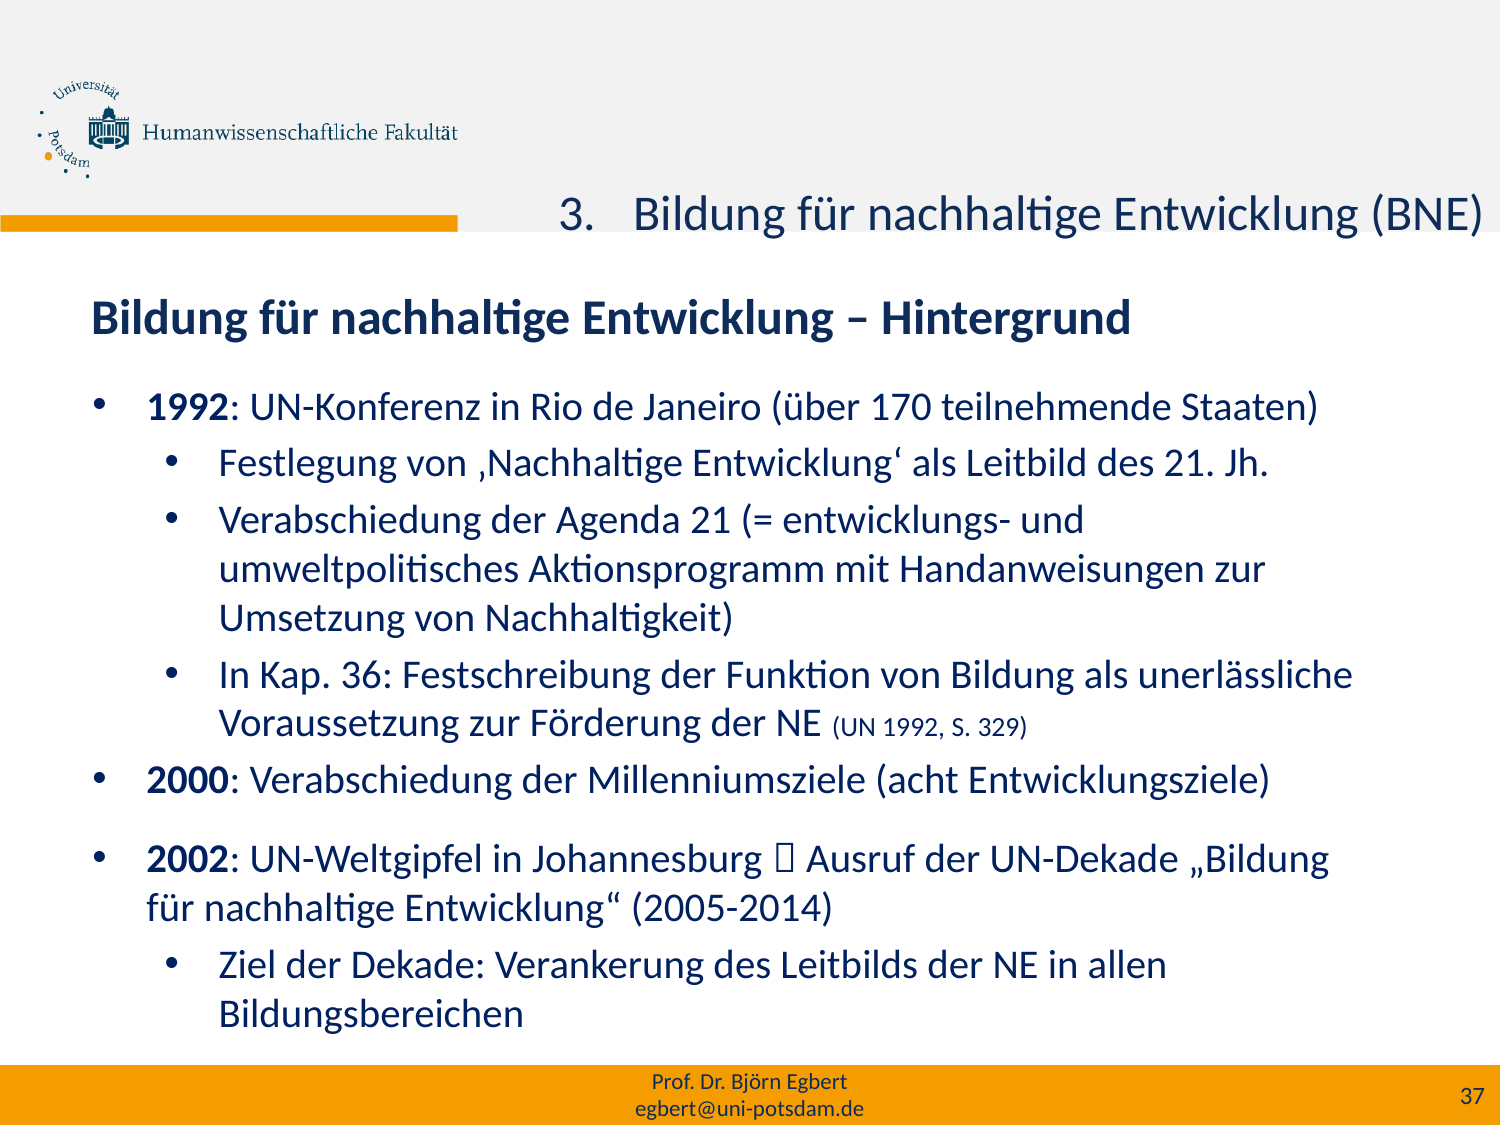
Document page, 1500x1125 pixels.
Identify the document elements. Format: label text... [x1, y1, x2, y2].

text_box 37 [1162, 1064, 1500, 1125]
text_box Bildung für nachhaltige Entwicklung – Hintergrund [76, 277, 1466, 372]
picture [0, 81, 463, 232]
text_box Bildung für nachhaltige Entwicklung (BNE) [206, 172, 1500, 268]
text_box 1992: UN-Konferenz in Rio de Janeiro (über 170 teilnehmende Staaten) Festlegung von ‚Nachhaltige Entwicklung‘ als Leitbild des 21. Jh. Verabschiedung der Agenda 21 (= entwicklungs- und umweltpolitisches Aktionsprogramm mit Handanweisungen zur Umsetzung von Nachhaltigkeit) In Kap. 36: Festschreibung der Funktion von Bildung als unerlässliche Voraussetzung zur Förderung der NE (UN 1992, S. 329) 2000: Verabschiedung der Millenniumsziele (acht Entwicklungsziele) 2002: UN-Weltgipfel in Johannesburg  Ausruf der UN-Dekade „Bildung für nachhaltige Entwicklung“ (2005-2014) Ziel der Dekade: Verankerung des Leitbilds der NE in allen Bildungsbereichen [77, 371, 1398, 1055]
text_box Prof. Dr. Björn Egbert egbert@uni-potsdam.de [620, 1058, 880, 1125]
